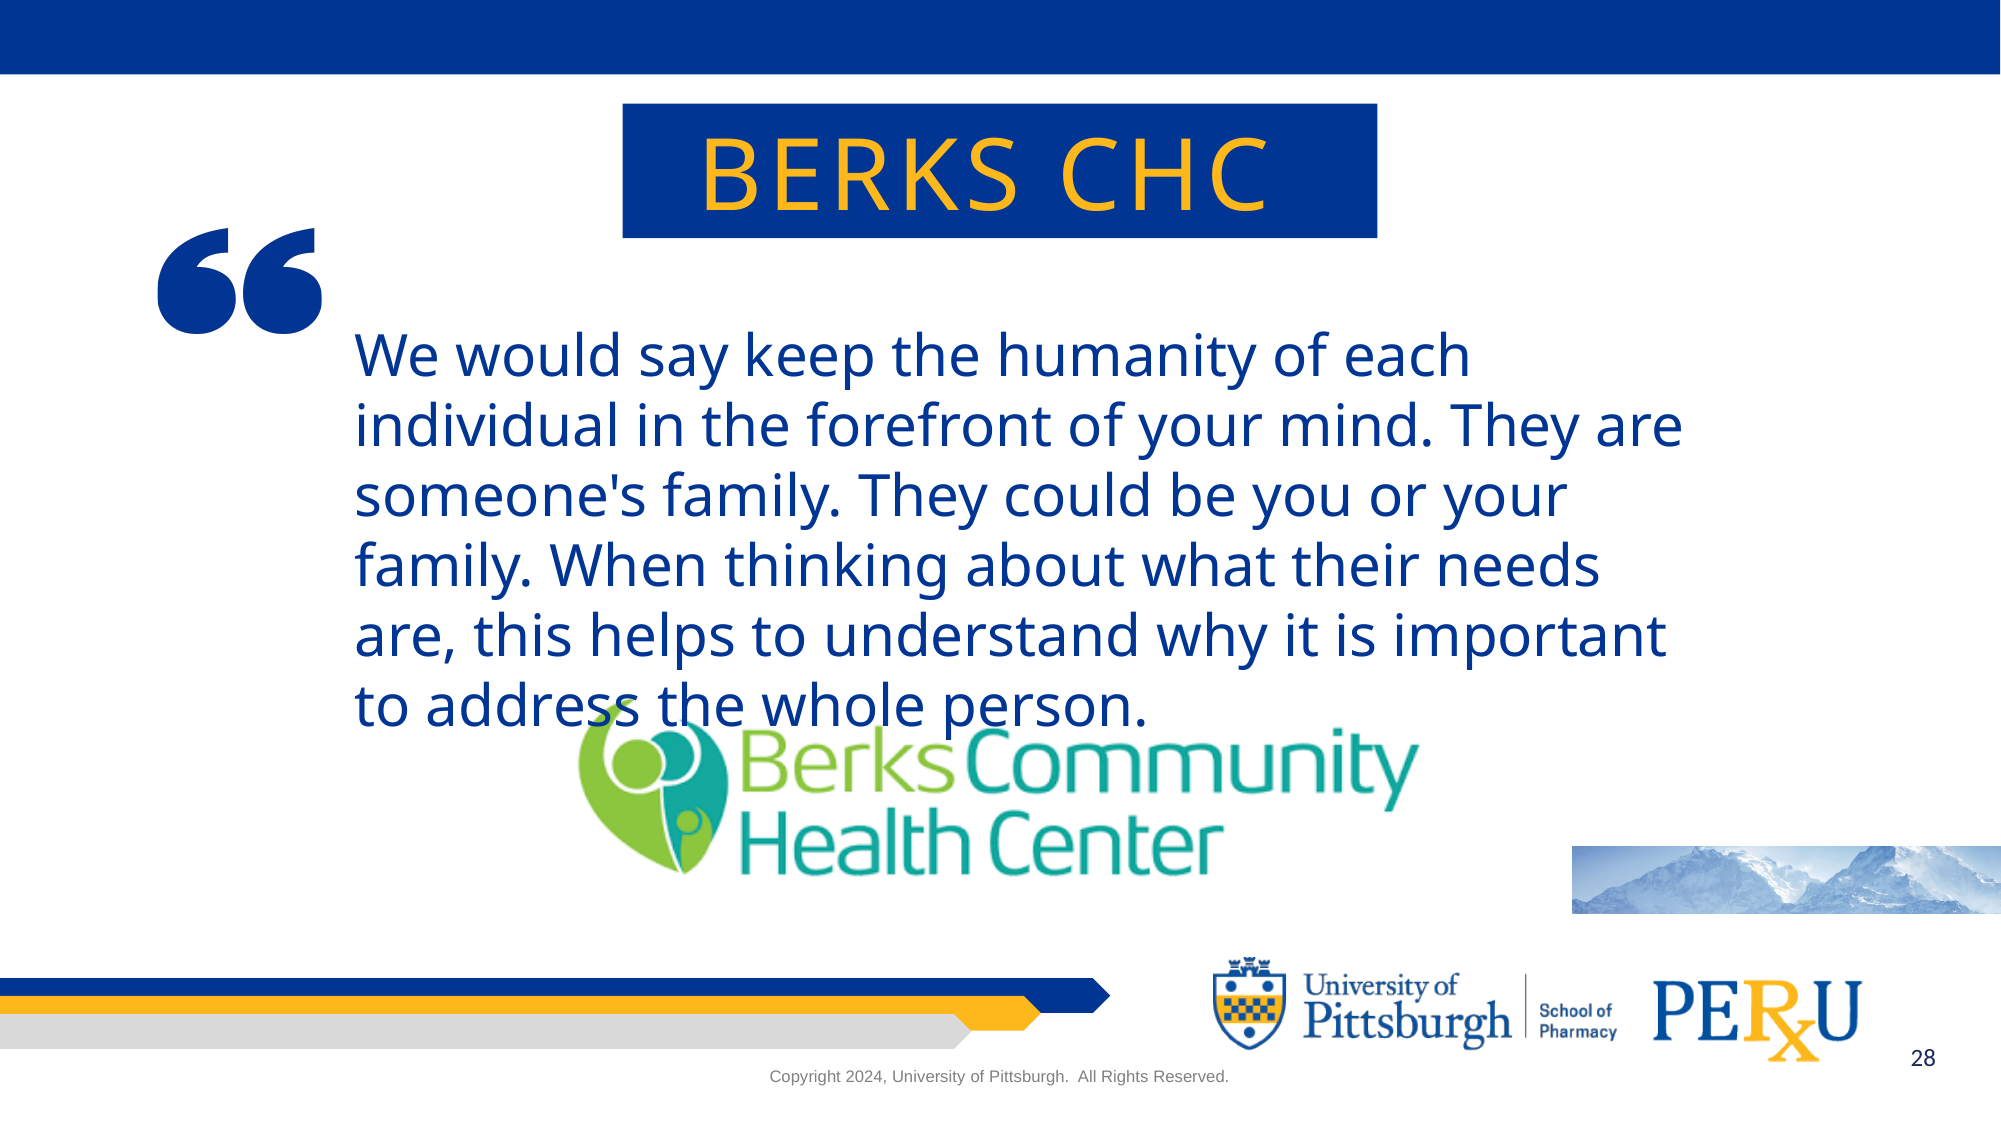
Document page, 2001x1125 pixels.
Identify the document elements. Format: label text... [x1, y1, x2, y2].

text_box BERKS CHC [622, 103, 1378, 239]
picture [1571, 846, 2001, 914]
picture [559, 694, 1439, 880]
text_box We would say keep the humanity of each individual in the forefront of your mind. They are someone's family. They could be you or your family. When thinking about what their needs are, this helps to understand why it is important to address the whole person. [339, 311, 1718, 746]
text_box [157, 228, 322, 334]
picture [1213, 957, 1863, 1062]
